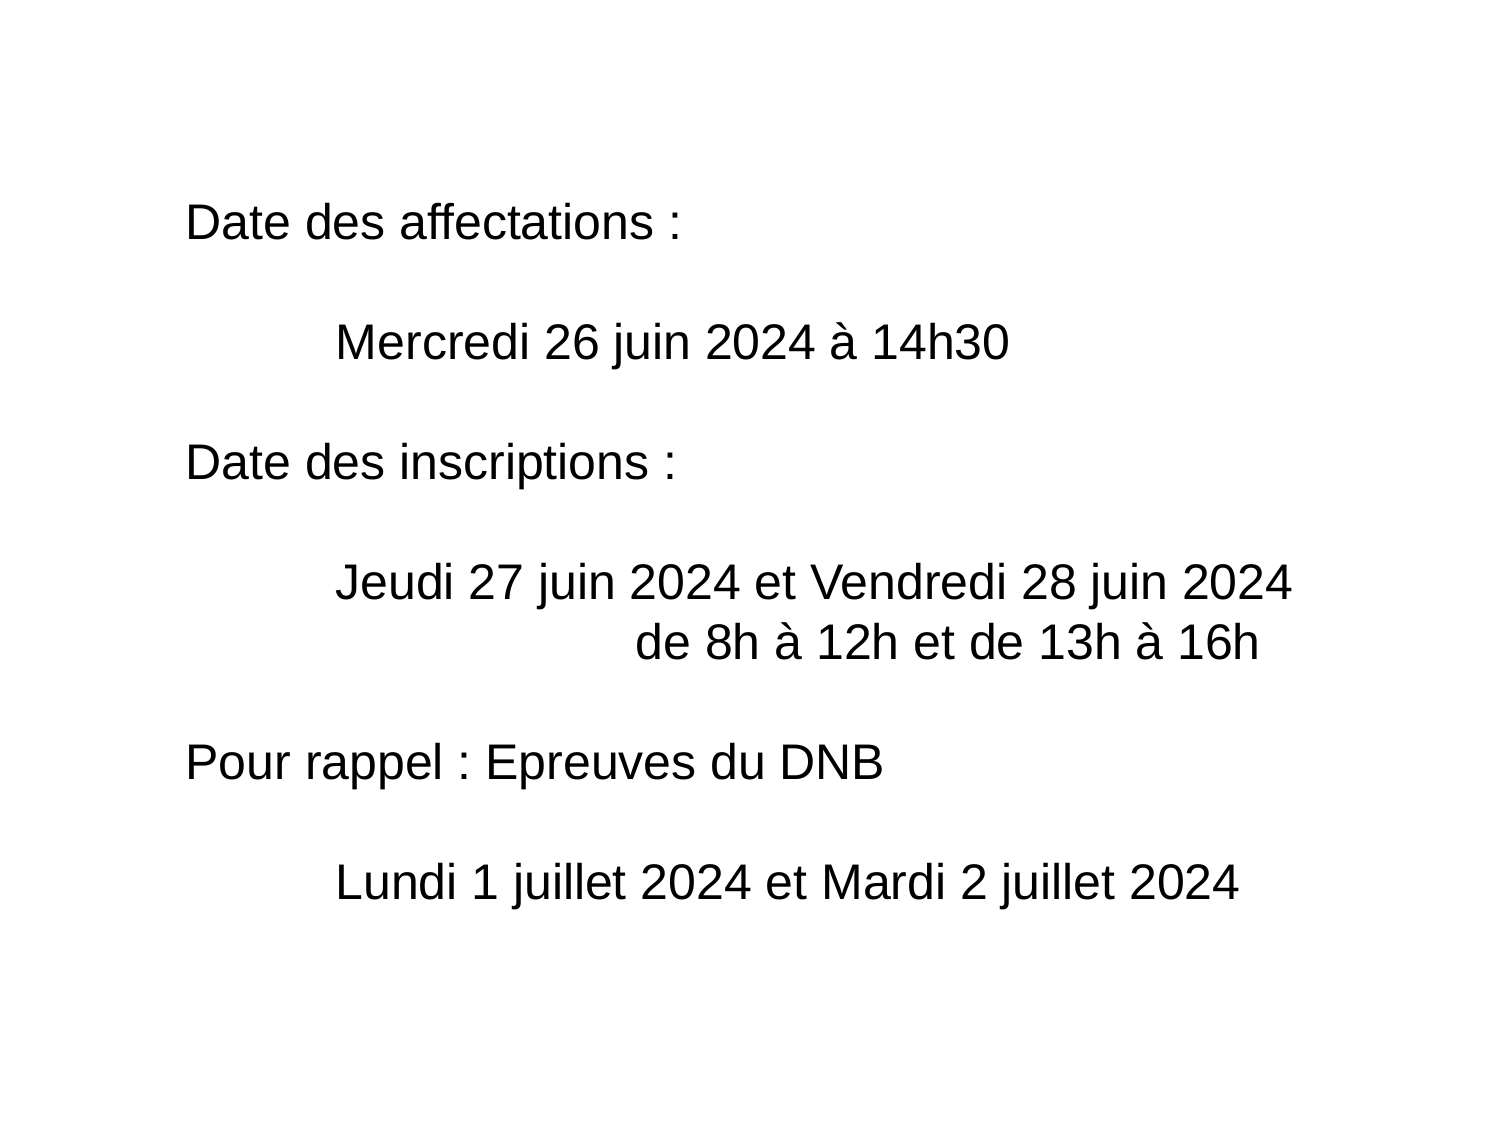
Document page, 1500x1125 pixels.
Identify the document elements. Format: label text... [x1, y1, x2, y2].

text_box Date des affectations : Mercredi 26 juin 2024 à 14h30 Date des inscriptions : Jeudi 27 juin 2024 et Vendredi 28 juin 2024 de 8h à 12h et de 13h à 16h Pour rappel : Epreuves du DNB Lundi 1 juillet 2024 et Mardi 2 juillet 2024 [171, 137, 1376, 917]
